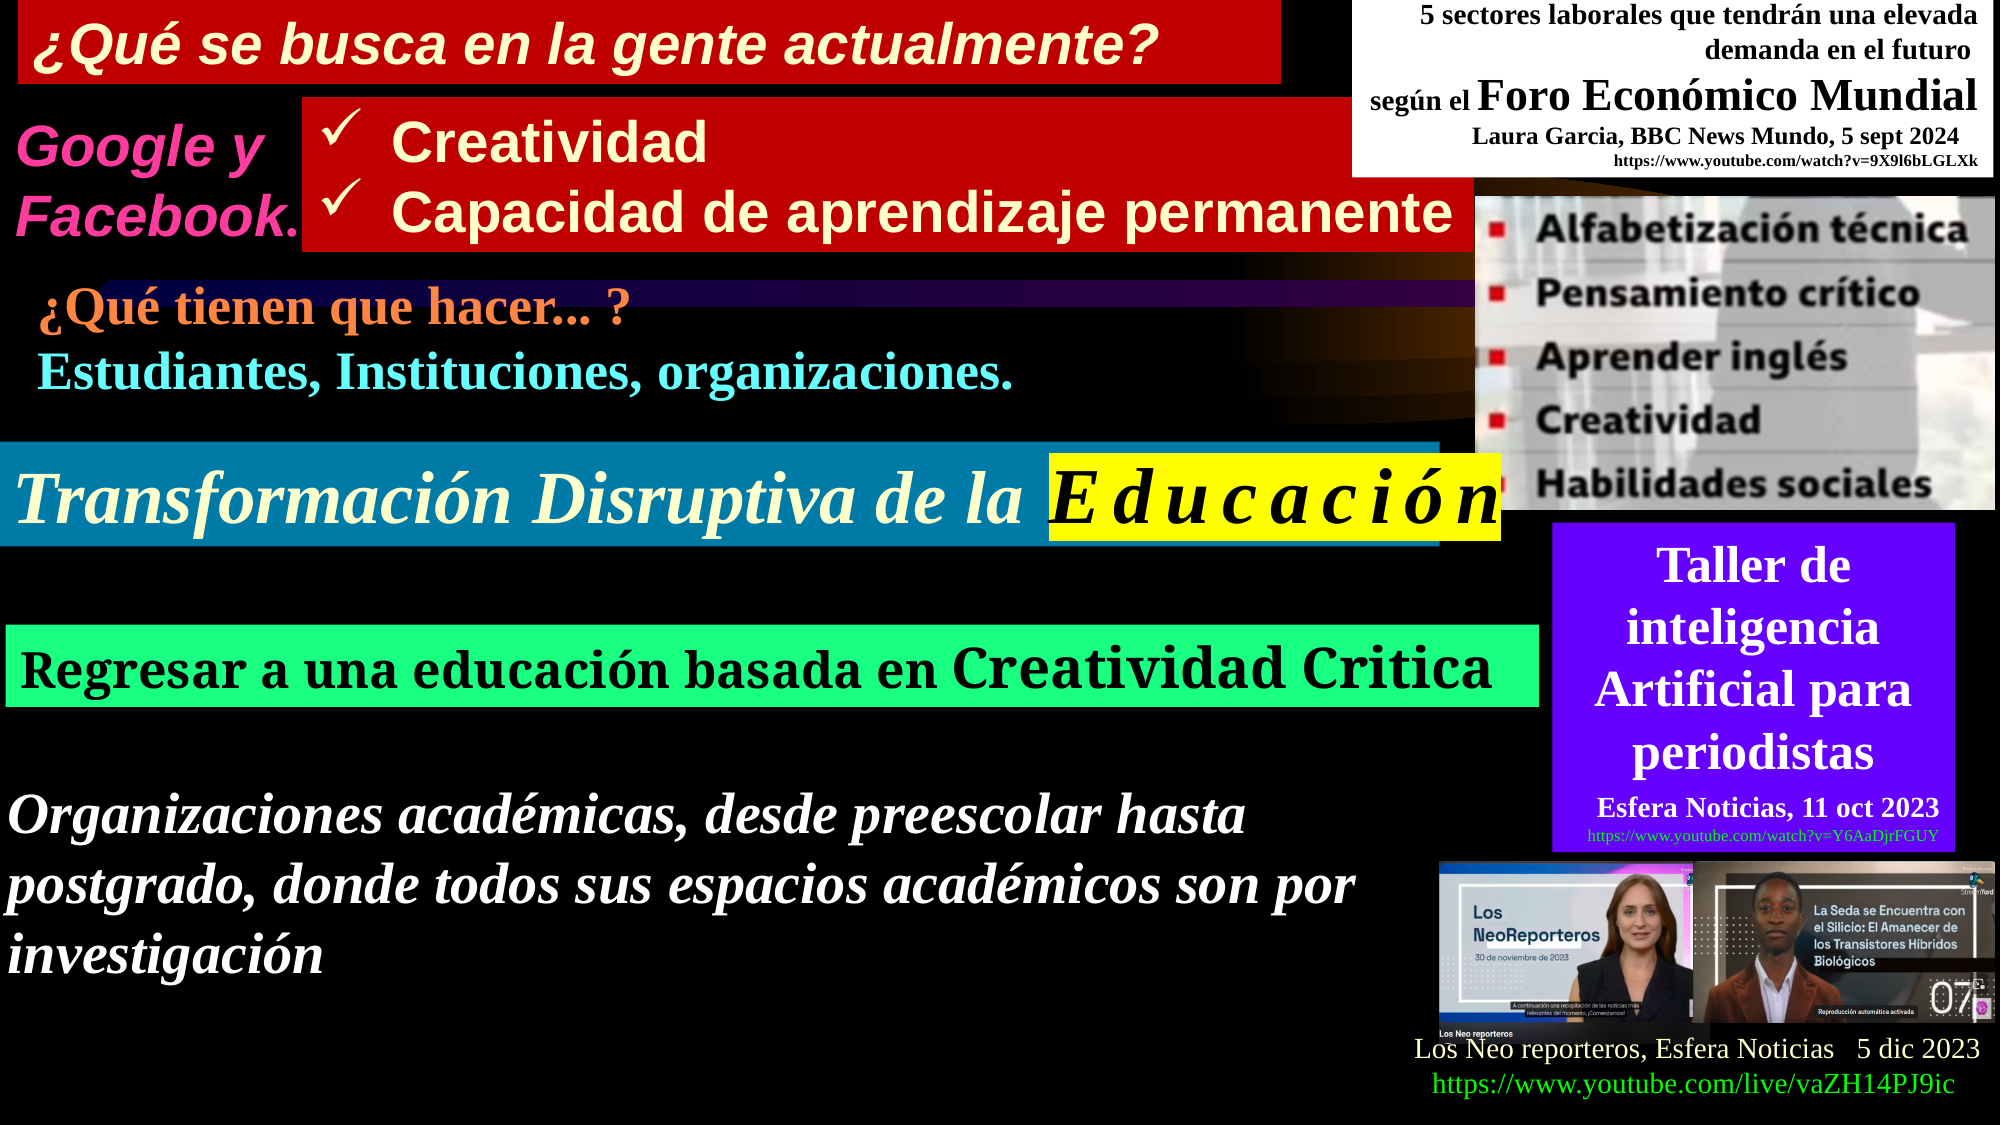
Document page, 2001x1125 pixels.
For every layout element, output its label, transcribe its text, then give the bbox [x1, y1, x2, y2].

text_box Taller de inteligencia Artificial para periodistas Esfera Noticias, 11 oct 2023 https://www.youtube.com/watch?v=Y6AaDjrFGUY [1552, 522, 1955, 853]
text_box ¿Qué tienen que hacer... ? Estudiantes, Instituciones, organizaciones. [22, 263, 1030, 409]
text_box Organizaciones académicas, desde preescolar hasta postgrado, donde todos sus espacios académicos son por investigación [0, 767, 1527, 993]
text_box Los Neo reporteros, Esfera Noticias 5 dic 2023 https://www.youtube.com/live/vaZH14PJ9ic [1388, 1022, 2000, 1107]
text_box Regresar a una educación basada en Creatividad Critica [5, 624, 1540, 707]
text_box ¿Qué se busca en la gente actualmente? [18, 0, 1282, 84]
text_box 5 sectores laborales que tendrán una elevada demanda en el futuro según el Foro Económico Mundial Laura Garcia, BBC News Mundo, 5 sept 2024 https://www.youtube.com/watch?v=9X9l6bLGLXk [1352, 0, 1994, 178]
picture [1439, 861, 1995, 1044]
text_box Transformación Disruptiva de la [0, 441, 1007, 547]
text_box Educación [1007, 437, 1542, 548]
picture [1475, 196, 1996, 510]
text_box Google y Facebook. [0, 109, 342, 256]
text_box Creatividad Capacidad de aprendizaje permanente [302, 97, 1474, 252]
